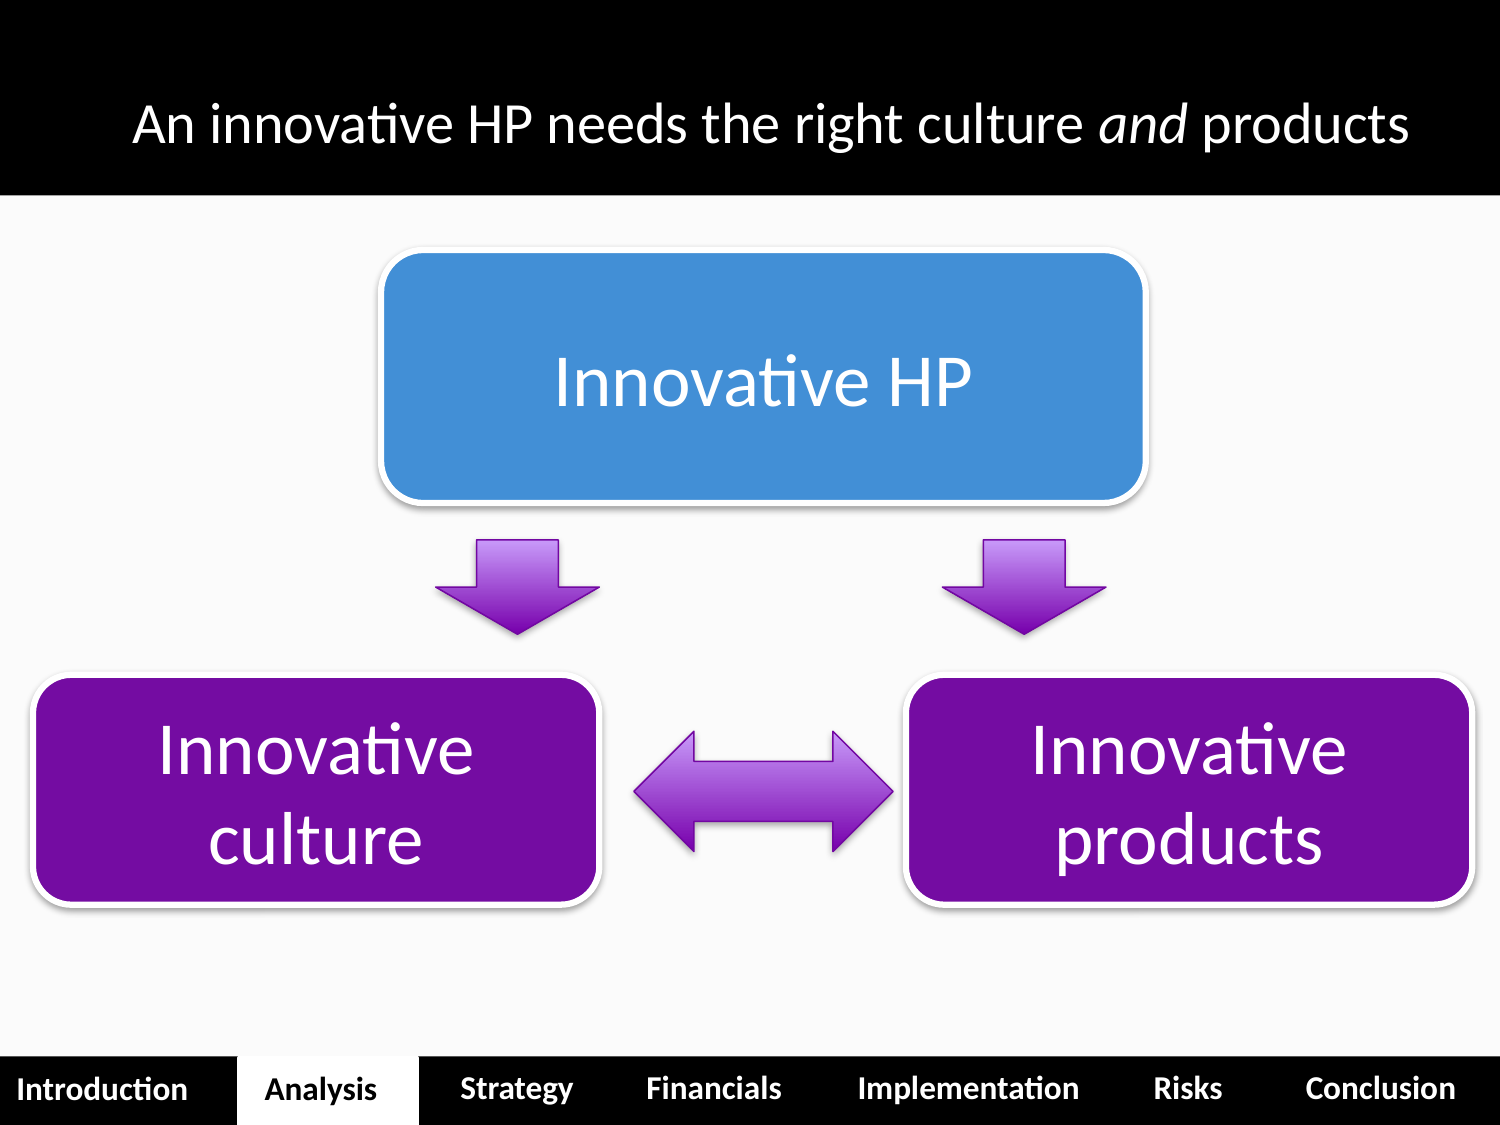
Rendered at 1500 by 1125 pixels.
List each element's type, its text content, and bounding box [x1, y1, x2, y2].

title An innovative HP needs the right culture and products [75, 45, 1425, 196]
text_box Innovative culture [29, 671, 603, 908]
text_box Innovative products [902, 671, 1476, 908]
text_box [434, 539, 601, 635]
text_box Innovative HP [377, 246, 1149, 507]
text_box [633, 730, 894, 853]
text_box [941, 539, 1107, 635]
